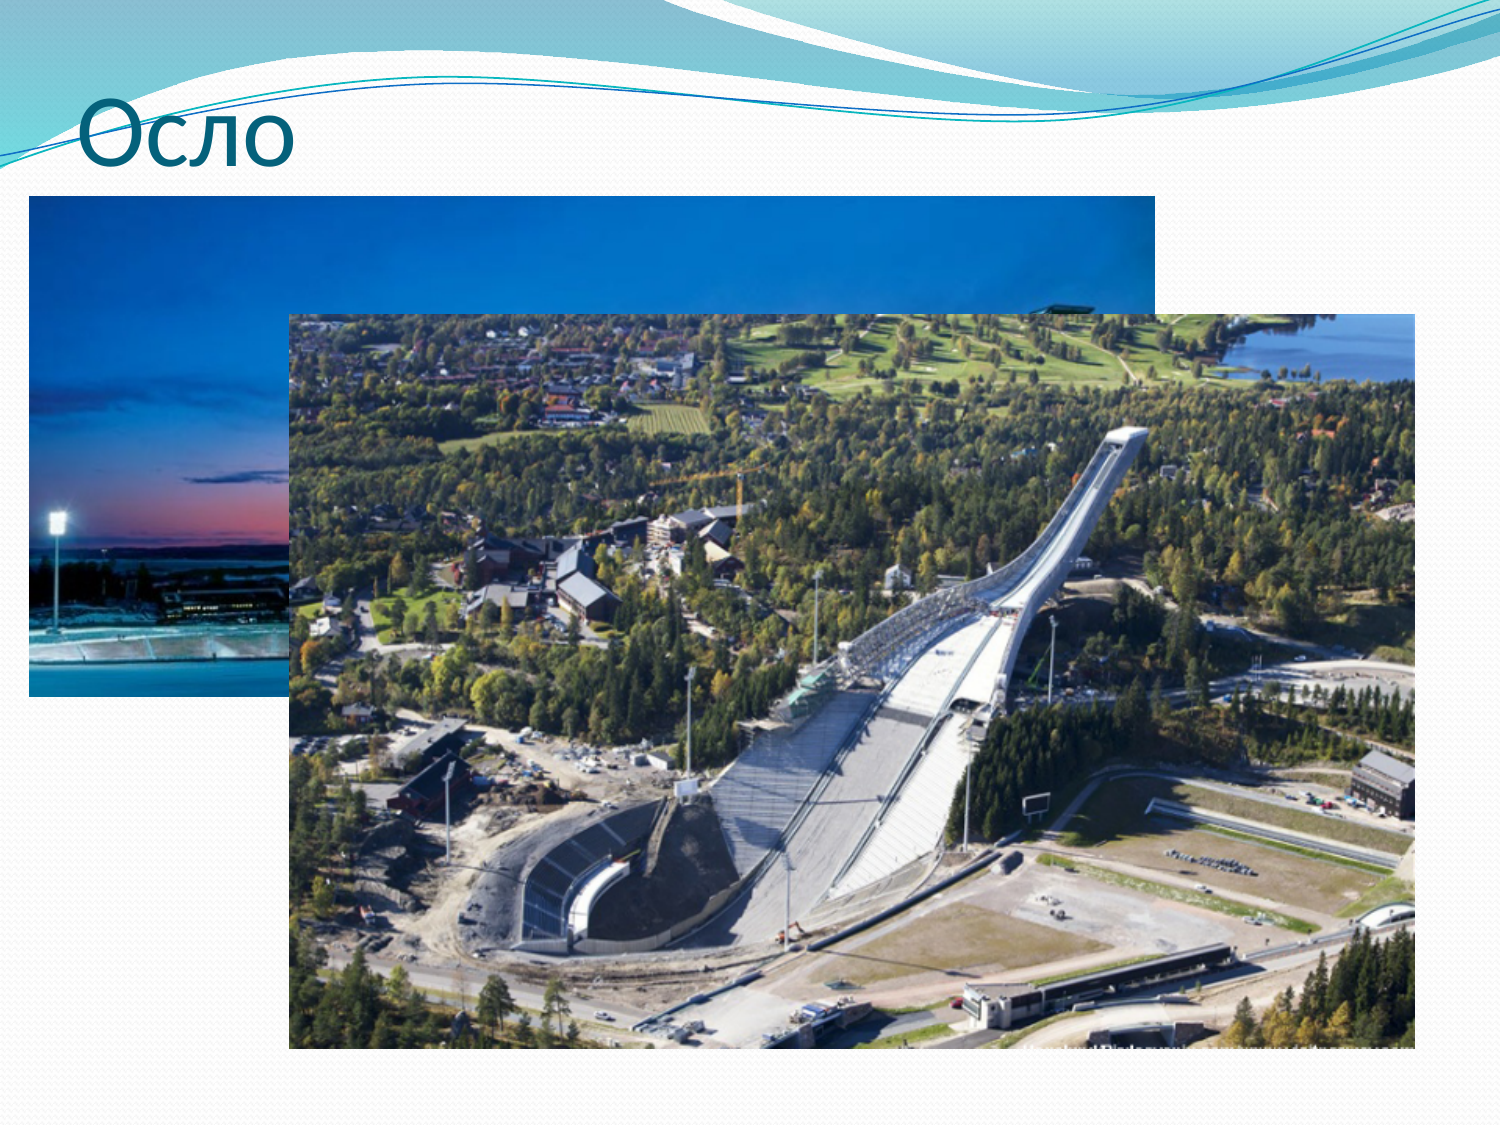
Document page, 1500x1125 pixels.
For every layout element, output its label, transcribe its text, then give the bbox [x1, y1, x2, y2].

title Осло [76, 0, 1427, 188]
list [29, 196, 1155, 697]
picture [288, 314, 1415, 1050]
